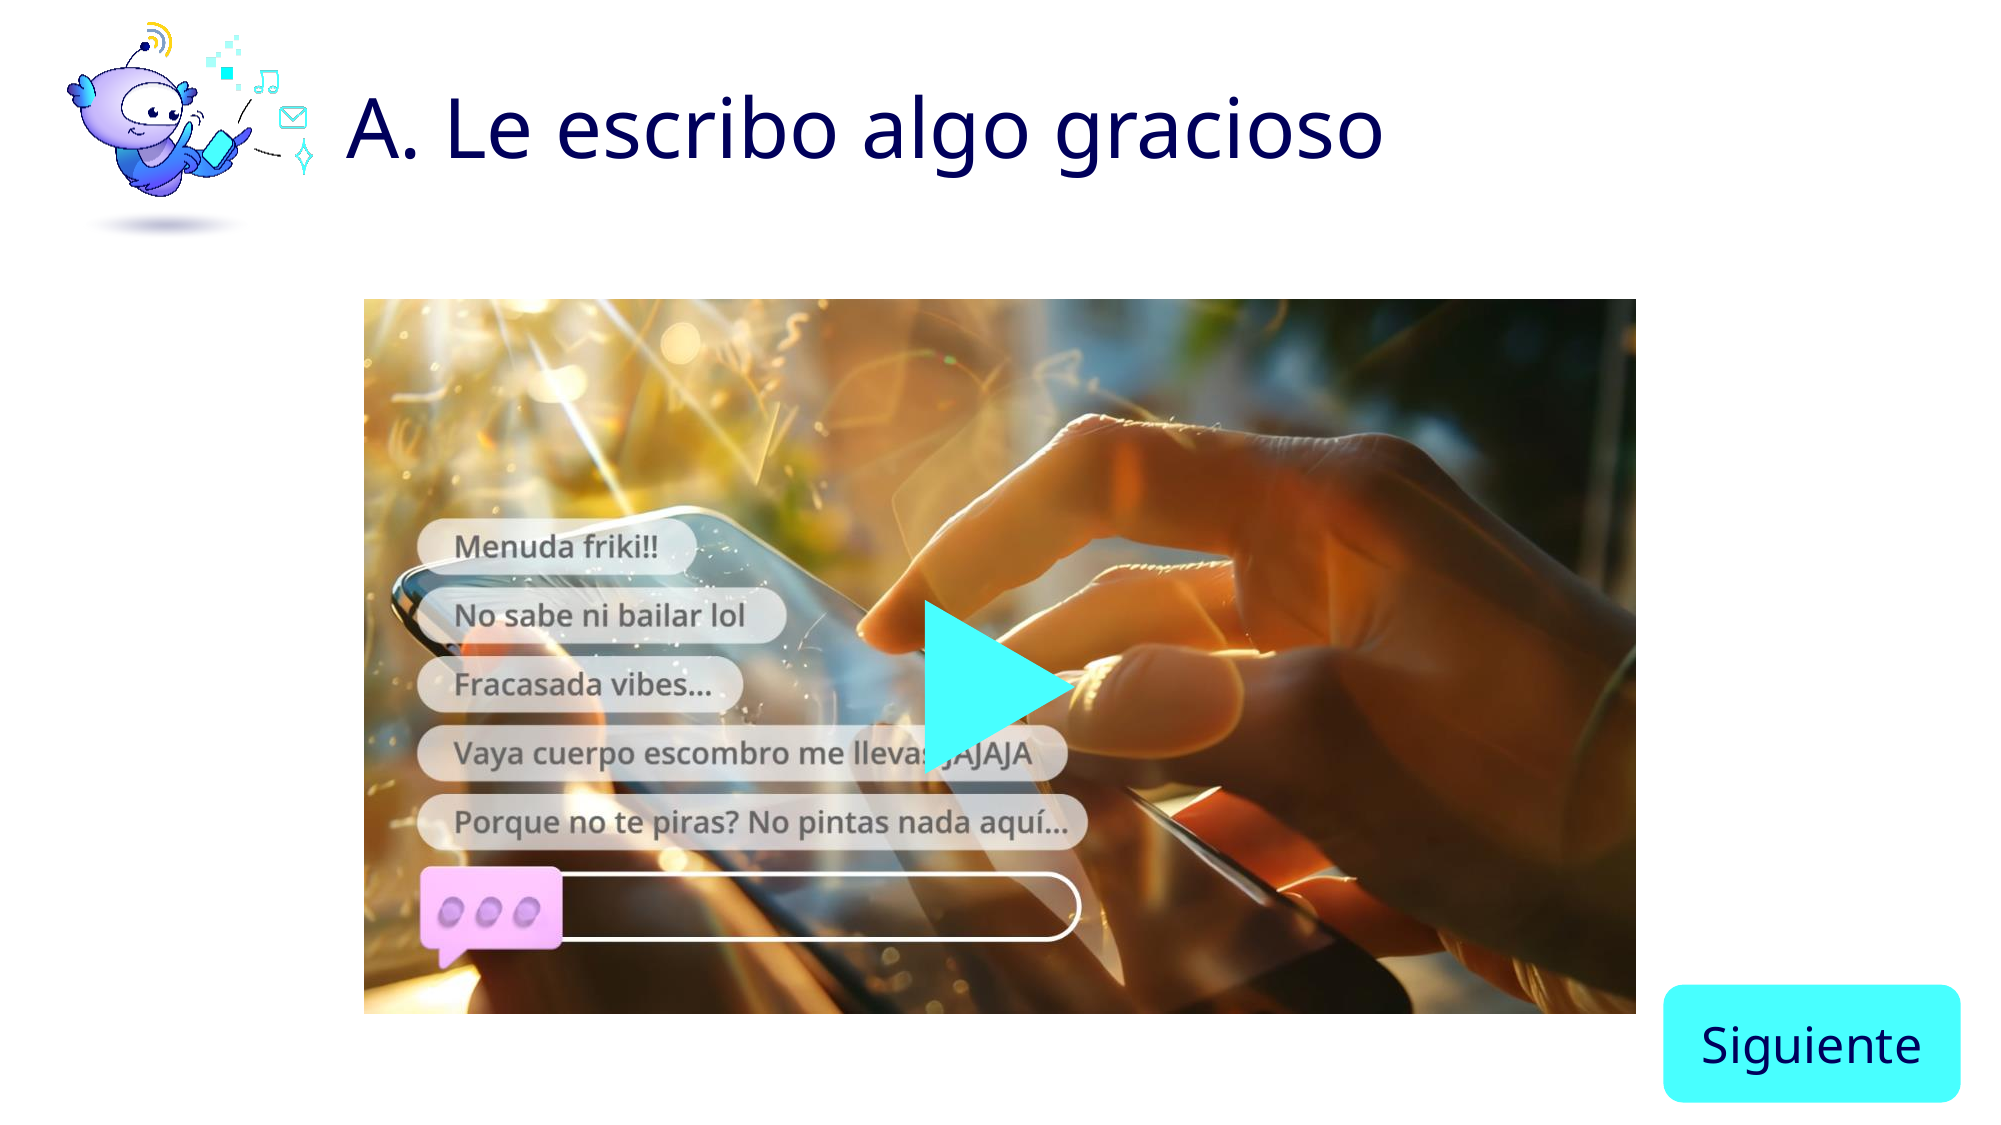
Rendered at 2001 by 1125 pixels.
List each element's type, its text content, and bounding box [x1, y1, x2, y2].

title A. Le escribo algo gracioso [331, 22, 1933, 240]
picture [67, 22, 313, 240]
text_box Siguiente [1662, 983, 1962, 1104]
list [364, 299, 1636, 1014]
